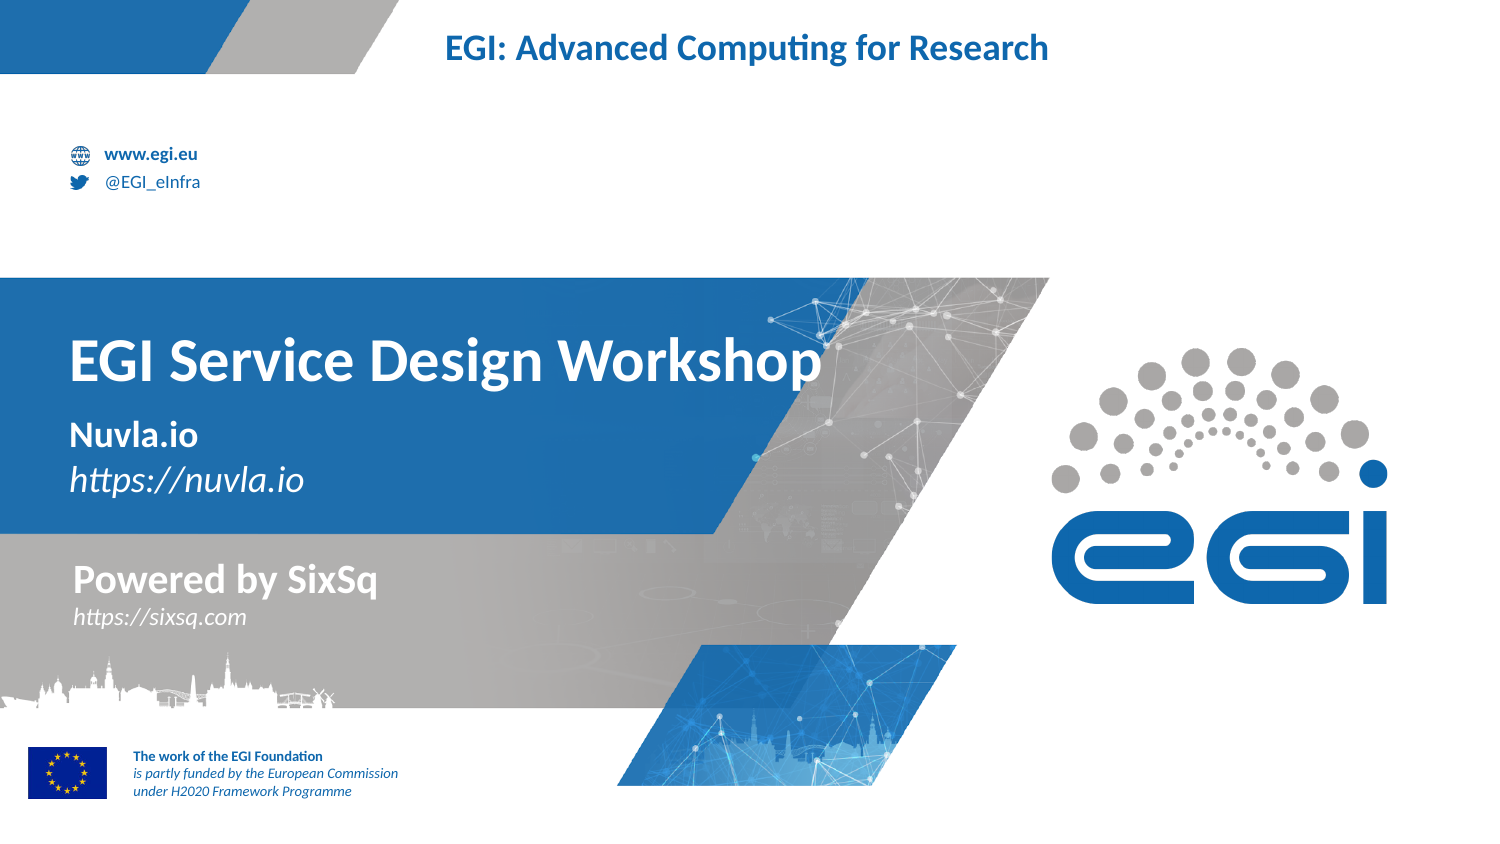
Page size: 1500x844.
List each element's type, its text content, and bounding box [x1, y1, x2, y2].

title EGI Service Design Workshop [54, 319, 844, 406]
picture [0, 0, 1500, 844]
subtitle Nuvla.io https://nuvla.io [54, 438, 800, 517]
list Powered by SixSq [58, 550, 492, 592]
list https://sixsq.com [58, 596, 376, 638]
